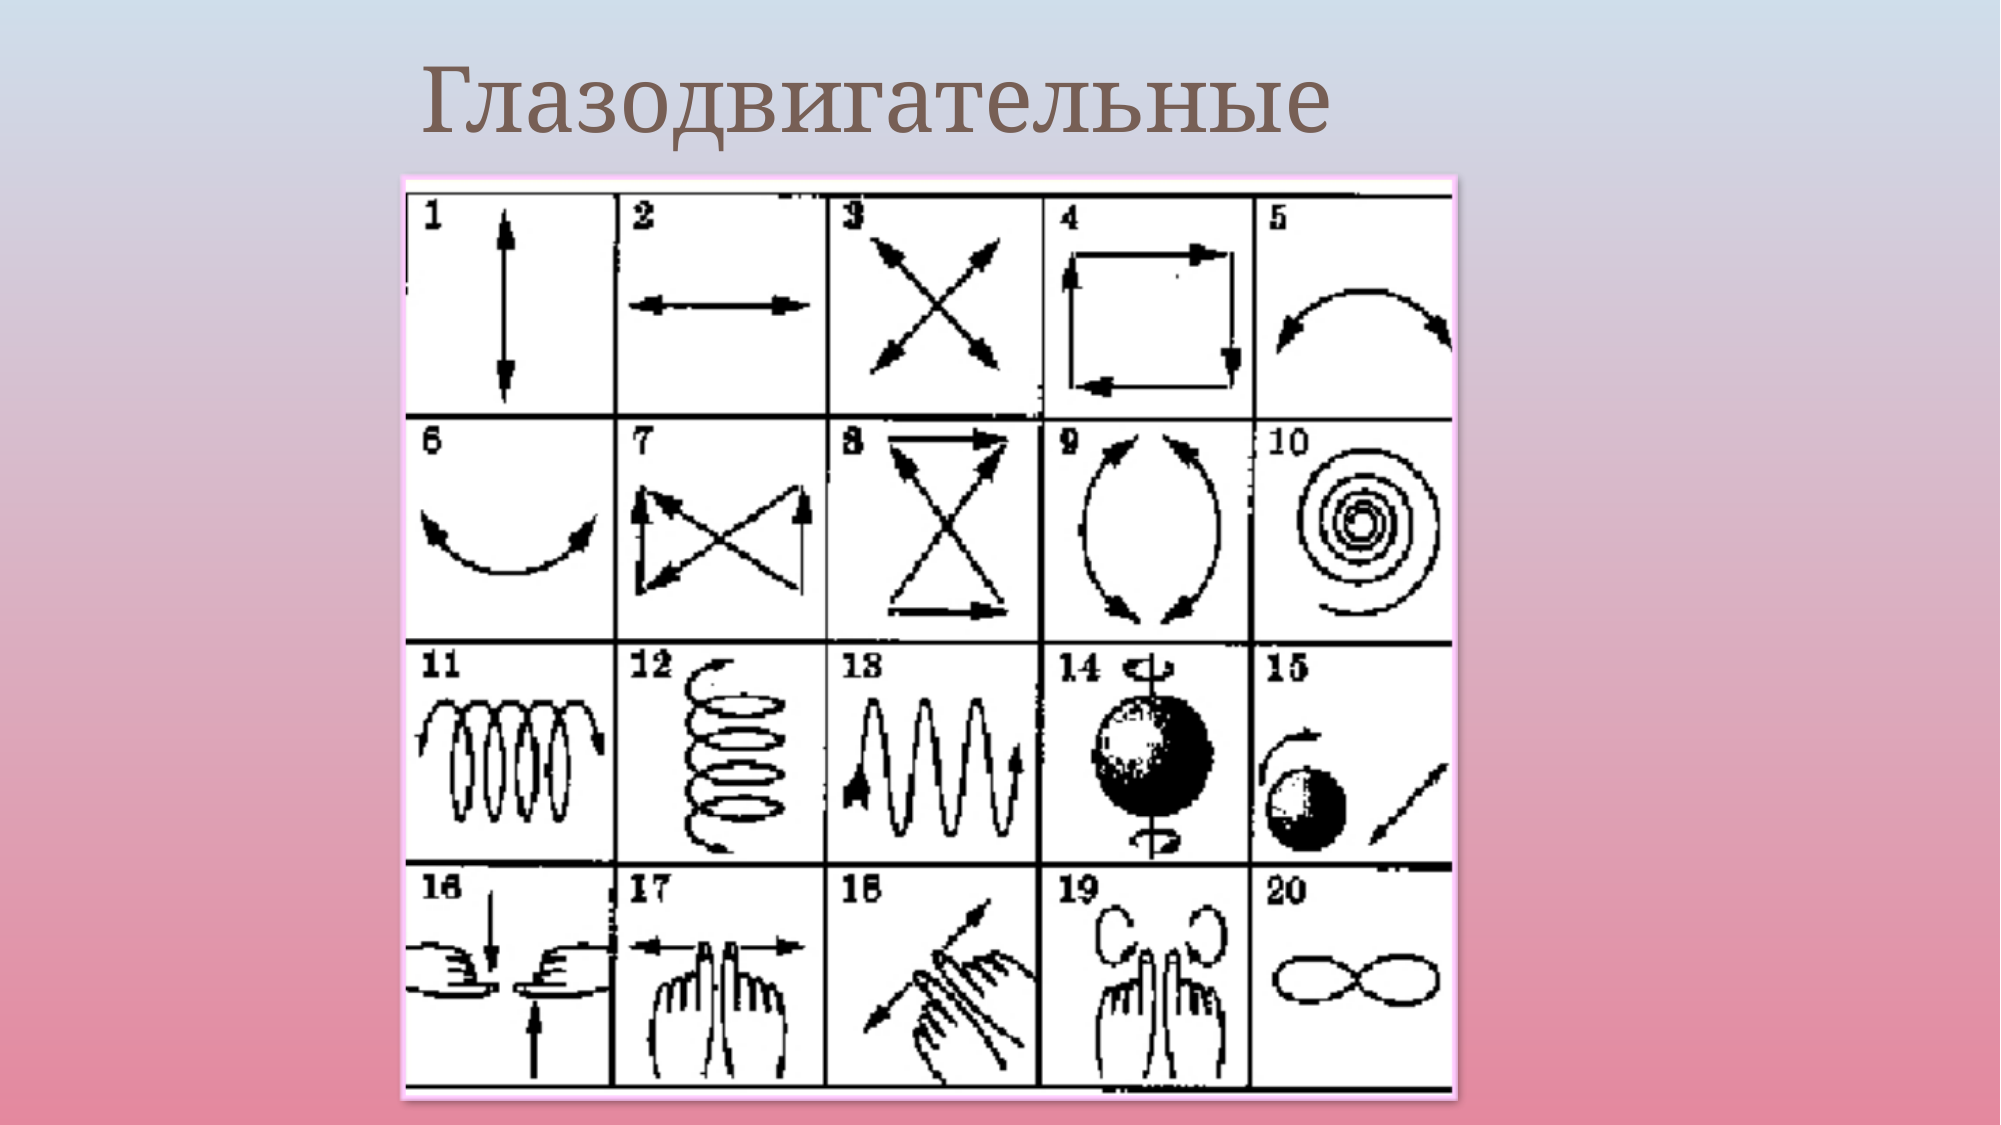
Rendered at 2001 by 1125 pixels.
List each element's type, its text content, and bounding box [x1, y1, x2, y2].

title Глазодвигательные упражнения [106, 33, 1649, 304]
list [405, 179, 1452, 1096]
